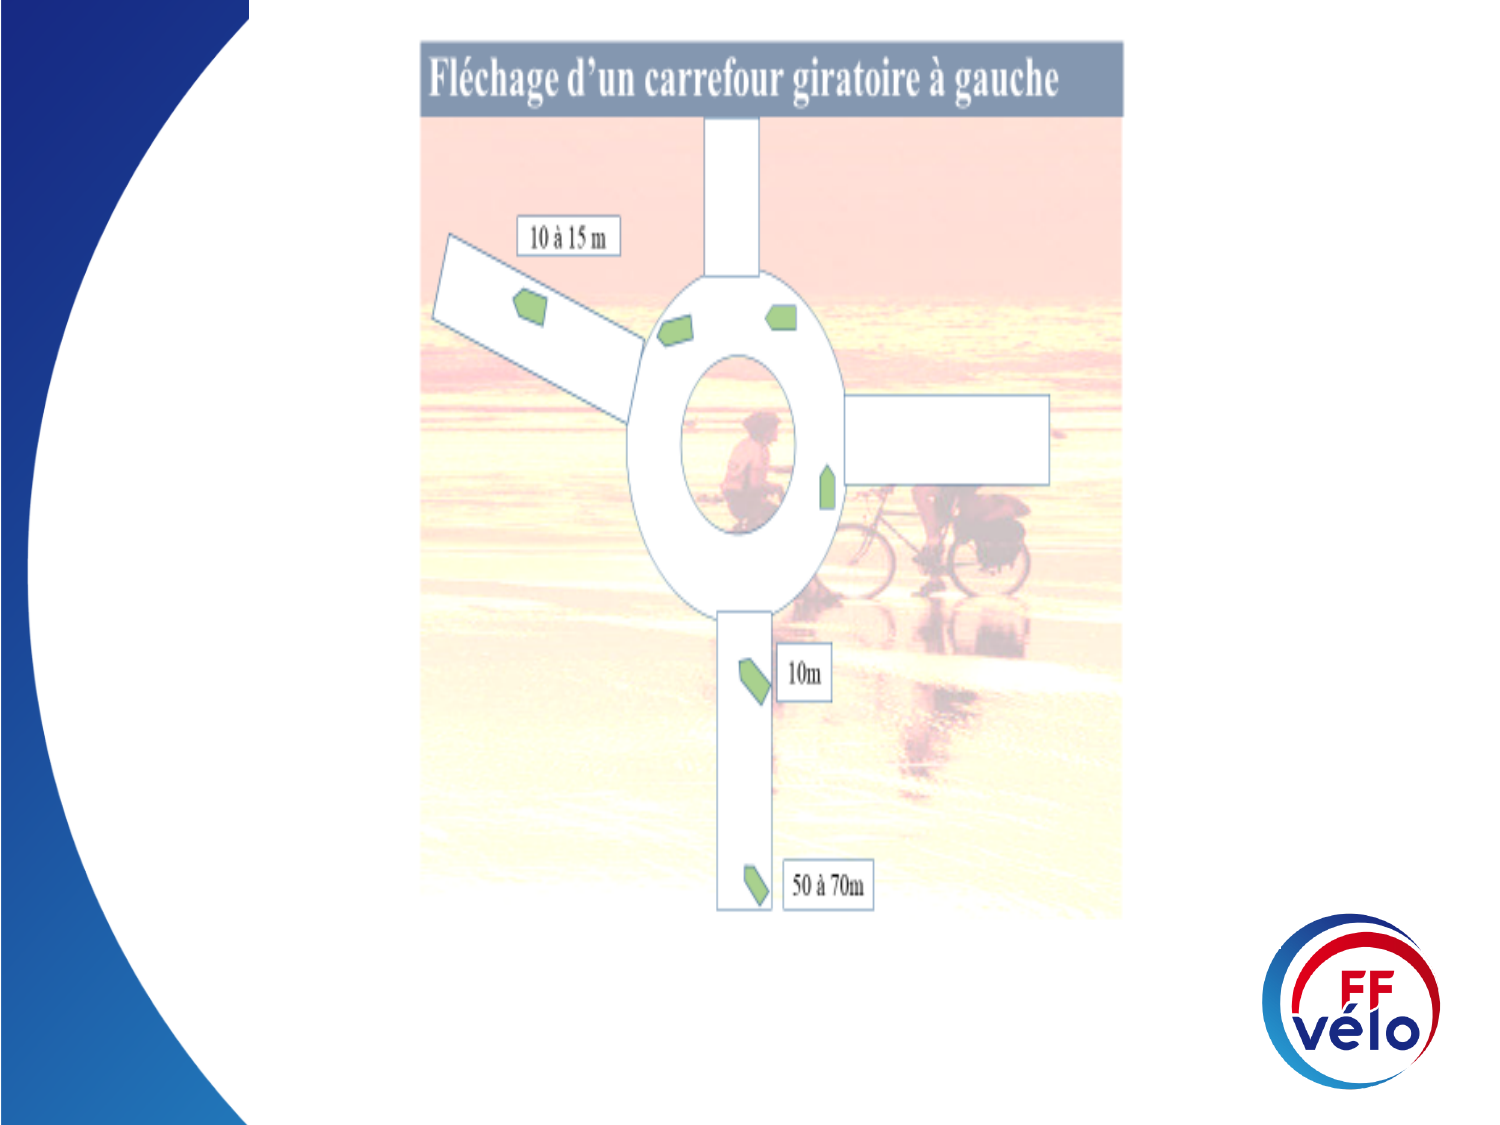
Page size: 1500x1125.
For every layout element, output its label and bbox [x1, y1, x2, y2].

picture [2, 0, 1281, 1125]
